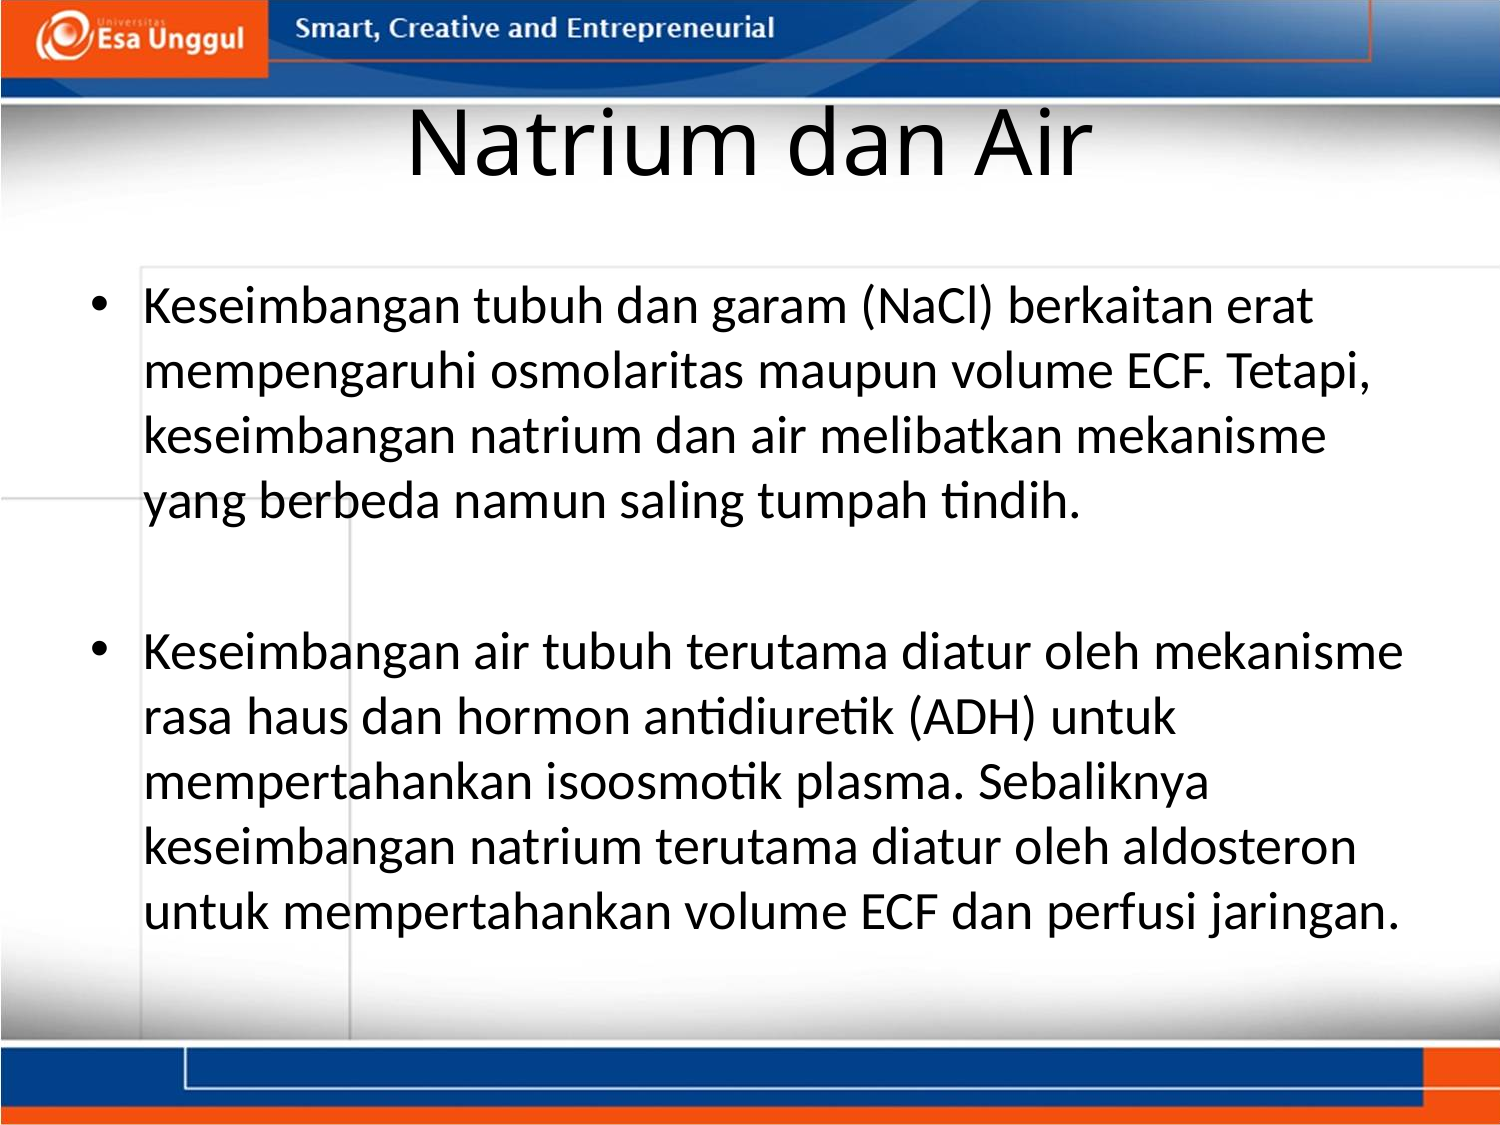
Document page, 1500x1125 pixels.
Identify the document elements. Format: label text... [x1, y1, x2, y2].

picture [0, 0, 1500, 1125]
list Keseimbangan tubuh dan garam (NaCl) berkaitan erat mempengaruhi osmolaritas maupun volume ECF. Tetapi, keseimbangan natrium dan air melibatkan mekanisme yang berbeda namun saling tumpah tindih. Keseimbangan air tubuh terutama diatur oleh mekanisme rasa haus dan hormon antidiuretik (ADH) untuk mempertahankan isoosmotik plasma. Sebaliknya keseimbangan natrium terutama diatur oleh aldosteron untuk mempertahankan volume ECF dan perfusi jaringan. [74, 262, 1426, 1006]
title Natrium dan Air [74, 44, 1426, 233]
